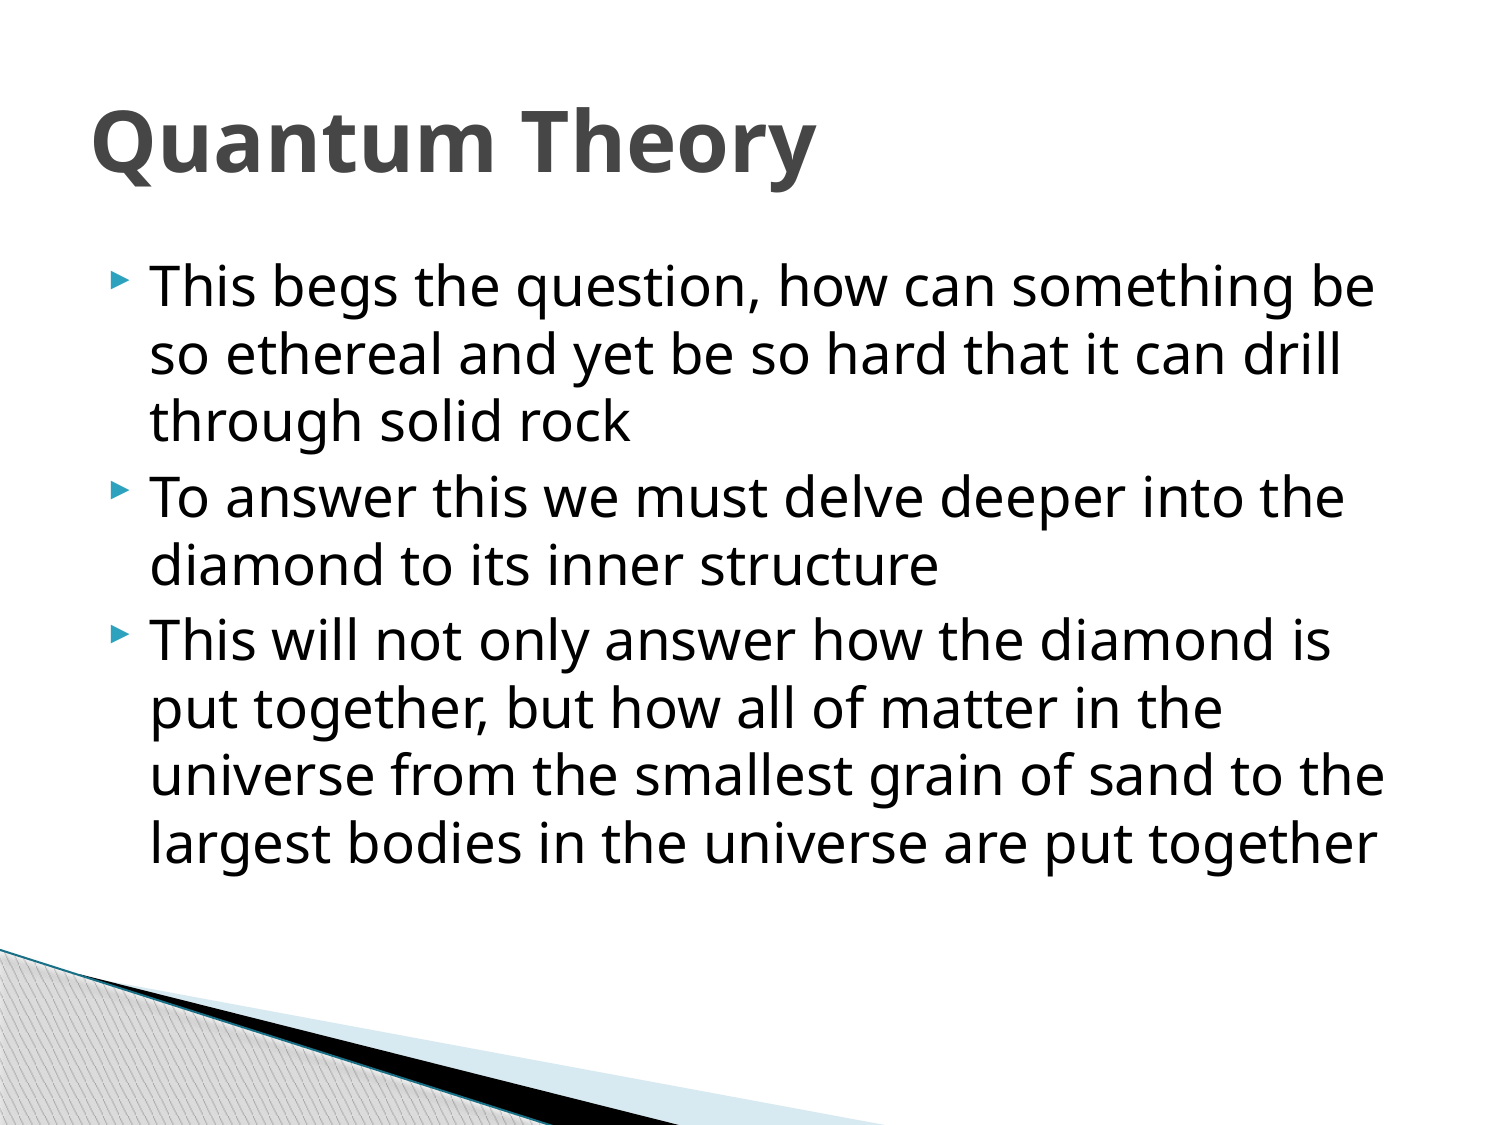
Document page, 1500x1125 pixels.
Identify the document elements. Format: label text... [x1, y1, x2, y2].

list This begs the question, how can something be so ethereal and yet be so hard that it can drill through solid rock To answer this we must delve deeper into the diamond to its inner structure This will not only answer how the diamond is put together, but how all of matter in the universe from the smallest grain of sand to the largest bodies in the universe are put together [75, 243, 1425, 986]
title Quantum Theory [75, 45, 1425, 233]
